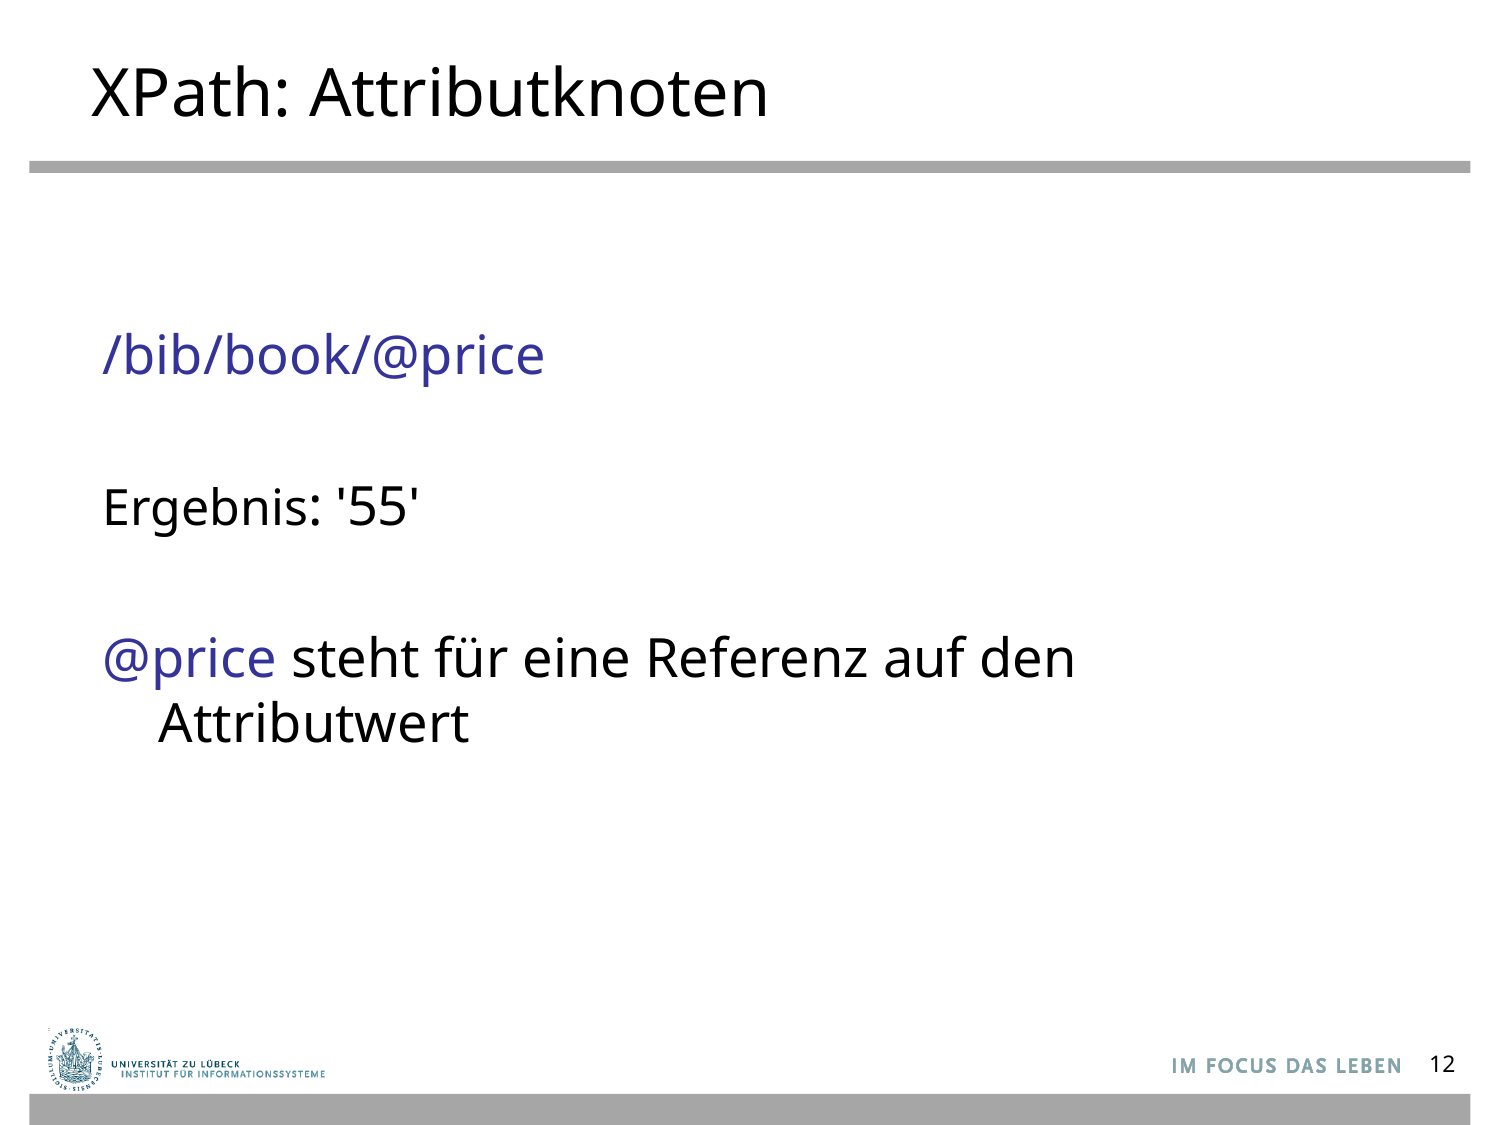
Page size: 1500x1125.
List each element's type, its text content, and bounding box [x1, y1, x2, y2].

picture [1173, 1058, 1305, 1073]
title XPath: Attributknoten [76, 42, 1427, 126]
slide_number 12 [1305, 1050, 1471, 1083]
list /bib/book/@price Ergebnis: '55' @price steht für eine Referenz auf den Attributwert [87, 312, 1363, 988]
